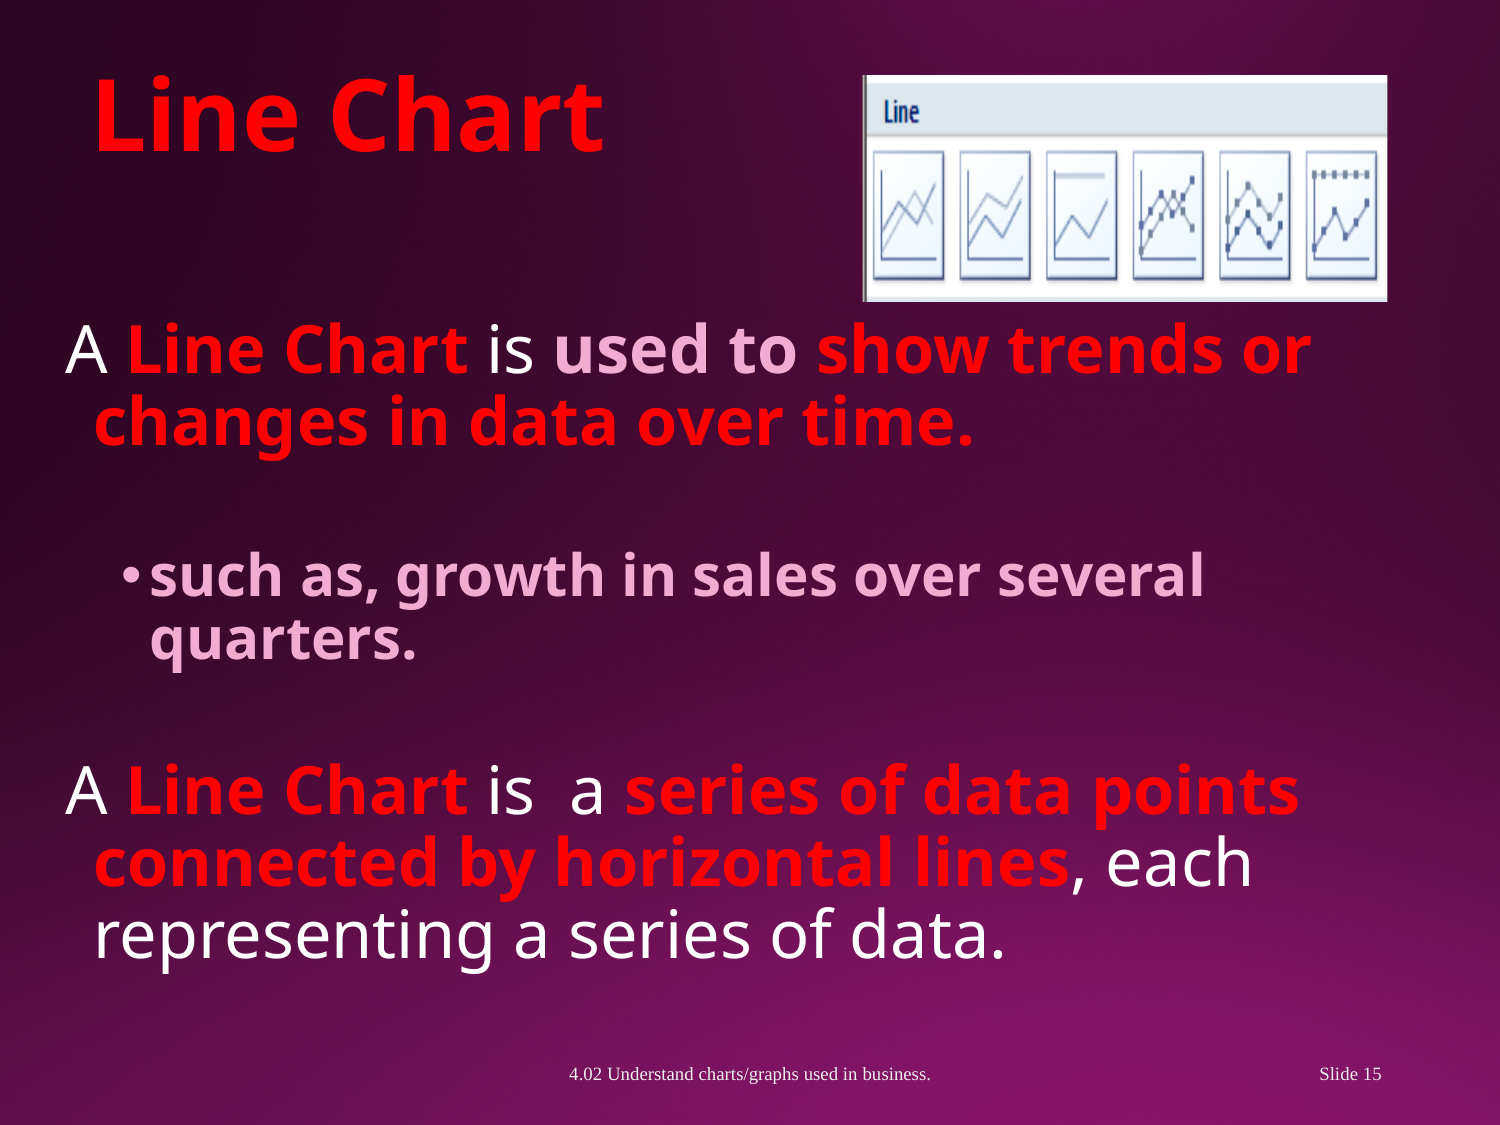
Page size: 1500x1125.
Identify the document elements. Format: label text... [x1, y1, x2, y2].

title Line Chart [75, 50, 1425, 188]
slide_number Slide 15 [1059, 1042, 1397, 1103]
list A Line Chart is used to show trends or changes in data over time. such as, growth in sales over several quarters. A Line Chart is a series of data points connected by horizontal lines, each representing a series of data. [50, 212, 1388, 1025]
footer 4.02 Understand charts/graphs used in business. [496, 1042, 1004, 1103]
picture [0, 0, 1500, 1125]
